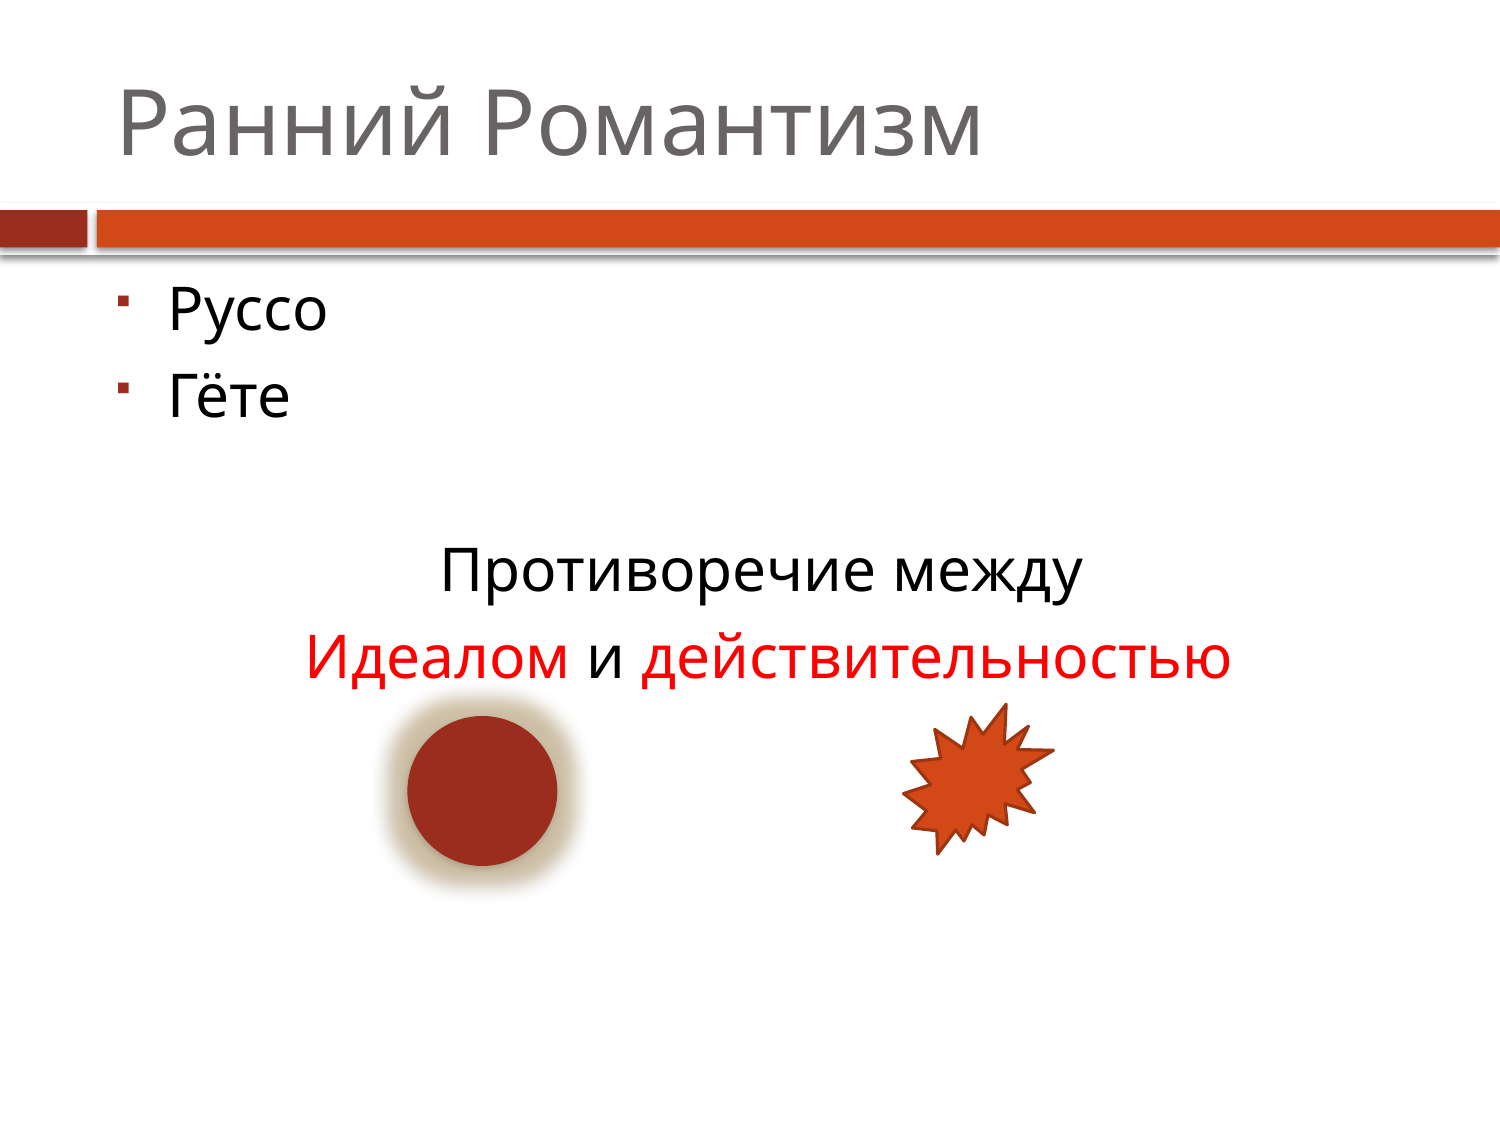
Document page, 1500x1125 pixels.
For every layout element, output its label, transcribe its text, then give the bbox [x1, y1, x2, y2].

text_box [407, 715, 558, 866]
title Ранний Романтизм [100, 37, 1438, 200]
list Руссо Гёте Противоречие между Идеалом и действительностью [100, 262, 1438, 1000]
text_box [901, 702, 1055, 856]
